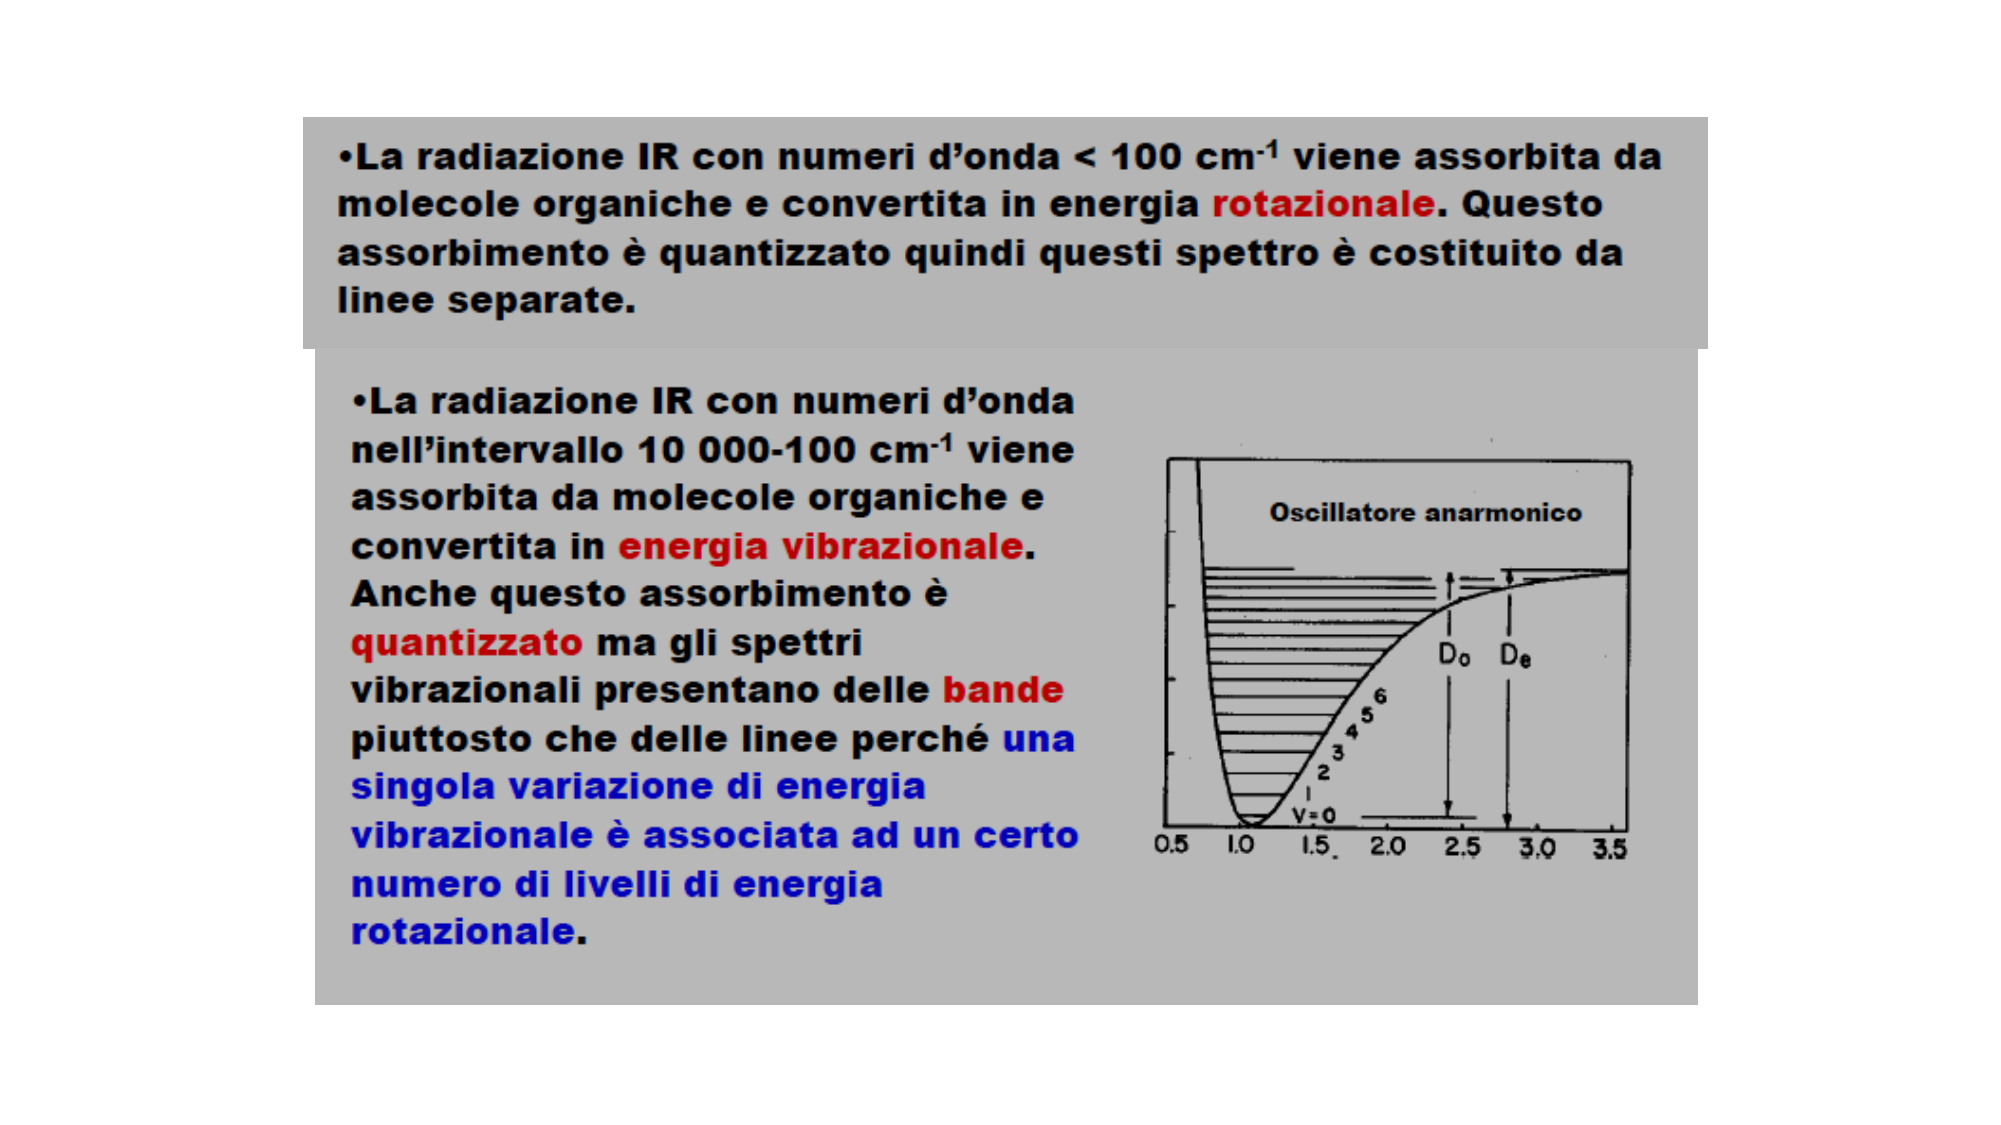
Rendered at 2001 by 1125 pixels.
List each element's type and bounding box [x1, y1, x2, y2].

picture [303, 117, 1708, 1005]
